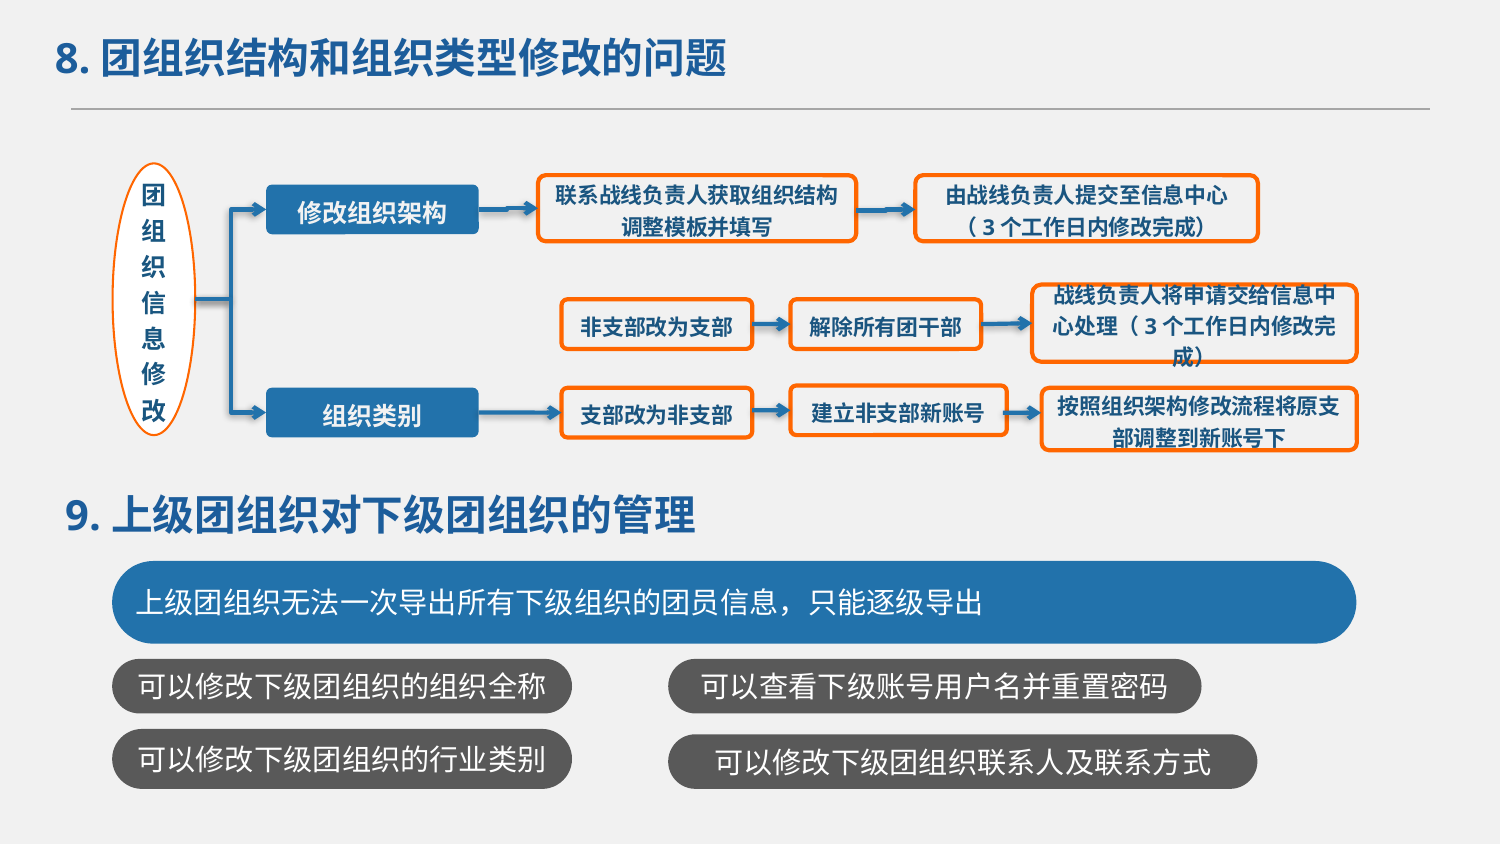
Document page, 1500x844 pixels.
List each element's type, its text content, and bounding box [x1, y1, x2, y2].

text_box 团组织信息修改 [112, 163, 189, 436]
text_box 联系战线负责人获取组织结构调整模板并填写 [537, 175, 857, 242]
text_box 按照组织架构修改流程将原支部调整到新账号下 [1041, 387, 1357, 451]
text_box 可以查看下级账号用户名并重置密码 [668, 658, 1202, 714]
text_box 战线负责人将申请交给信息中心处理（3个工作日内修改完成） [1032, 284, 1357, 362]
text_box 8.团组织结构和组织类型修改的问题 [40, 24, 742, 90]
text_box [195, 299, 267, 413]
text_box 修改组织架构 [266, 184, 479, 235]
text_box 上级团组织无法一次导出所有下级组织的团员信息，只能逐级导出 [112, 560, 1357, 644]
text_box 由战线负责人提交至信息中心（3个工作日内修改完成） [915, 175, 1258, 242]
text_box 组织类别 [266, 387, 479, 438]
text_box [194, 209, 267, 299]
text_box 9.上级团组织对下级团组织的管理 [50, 480, 711, 546]
text_box 建立非支部新账号 [790, 385, 1007, 436]
text_box 可以修改下级团组织的组织全称 [112, 658, 573, 714]
text_box 非支部改为支部 [561, 299, 753, 349]
text_box 可以修改下级团组织联系人及联系方式 [668, 734, 1258, 789]
text_box 可以修改下级团组织的行业类别 [112, 728, 573, 789]
text_box 解除所有团干部 [790, 299, 982, 349]
text_box 支部改为非支部 [561, 387, 753, 438]
